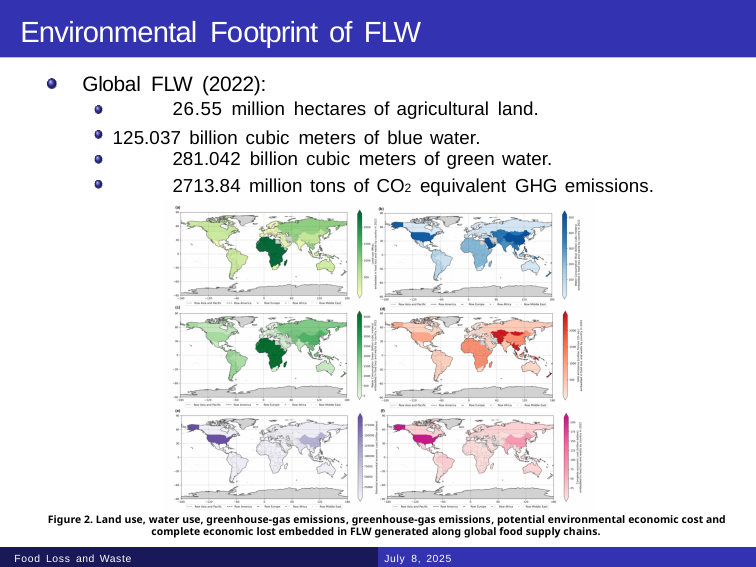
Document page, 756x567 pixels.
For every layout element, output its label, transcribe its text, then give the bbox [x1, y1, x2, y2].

picture [46, 77, 57, 89]
text_box Global FLW (2022): 26.55 million hectares of agricultural land. 125.037 billion cubic meters of blue water. 281.042 billion cubic meters of green water. 2713.84 million tons of CO2 equivalent GHG emissions. [43, 69, 725, 350]
picture [93, 104, 103, 114]
picture [162, 201, 594, 519]
picture [93, 179, 103, 189]
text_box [0, 547, 756, 567]
picture [93, 154, 103, 164]
picture [93, 129, 103, 139]
text_box Environmental Footprint of FLW [0, 0, 756, 58]
text_box Figure 2. Land use, water use, greenhouse-gas emissions, greenhouse-gas emissions, potential environmental economic cost and complete economic lost embedded in FLW generated along global food supply chains. [0, 505, 756, 545]
